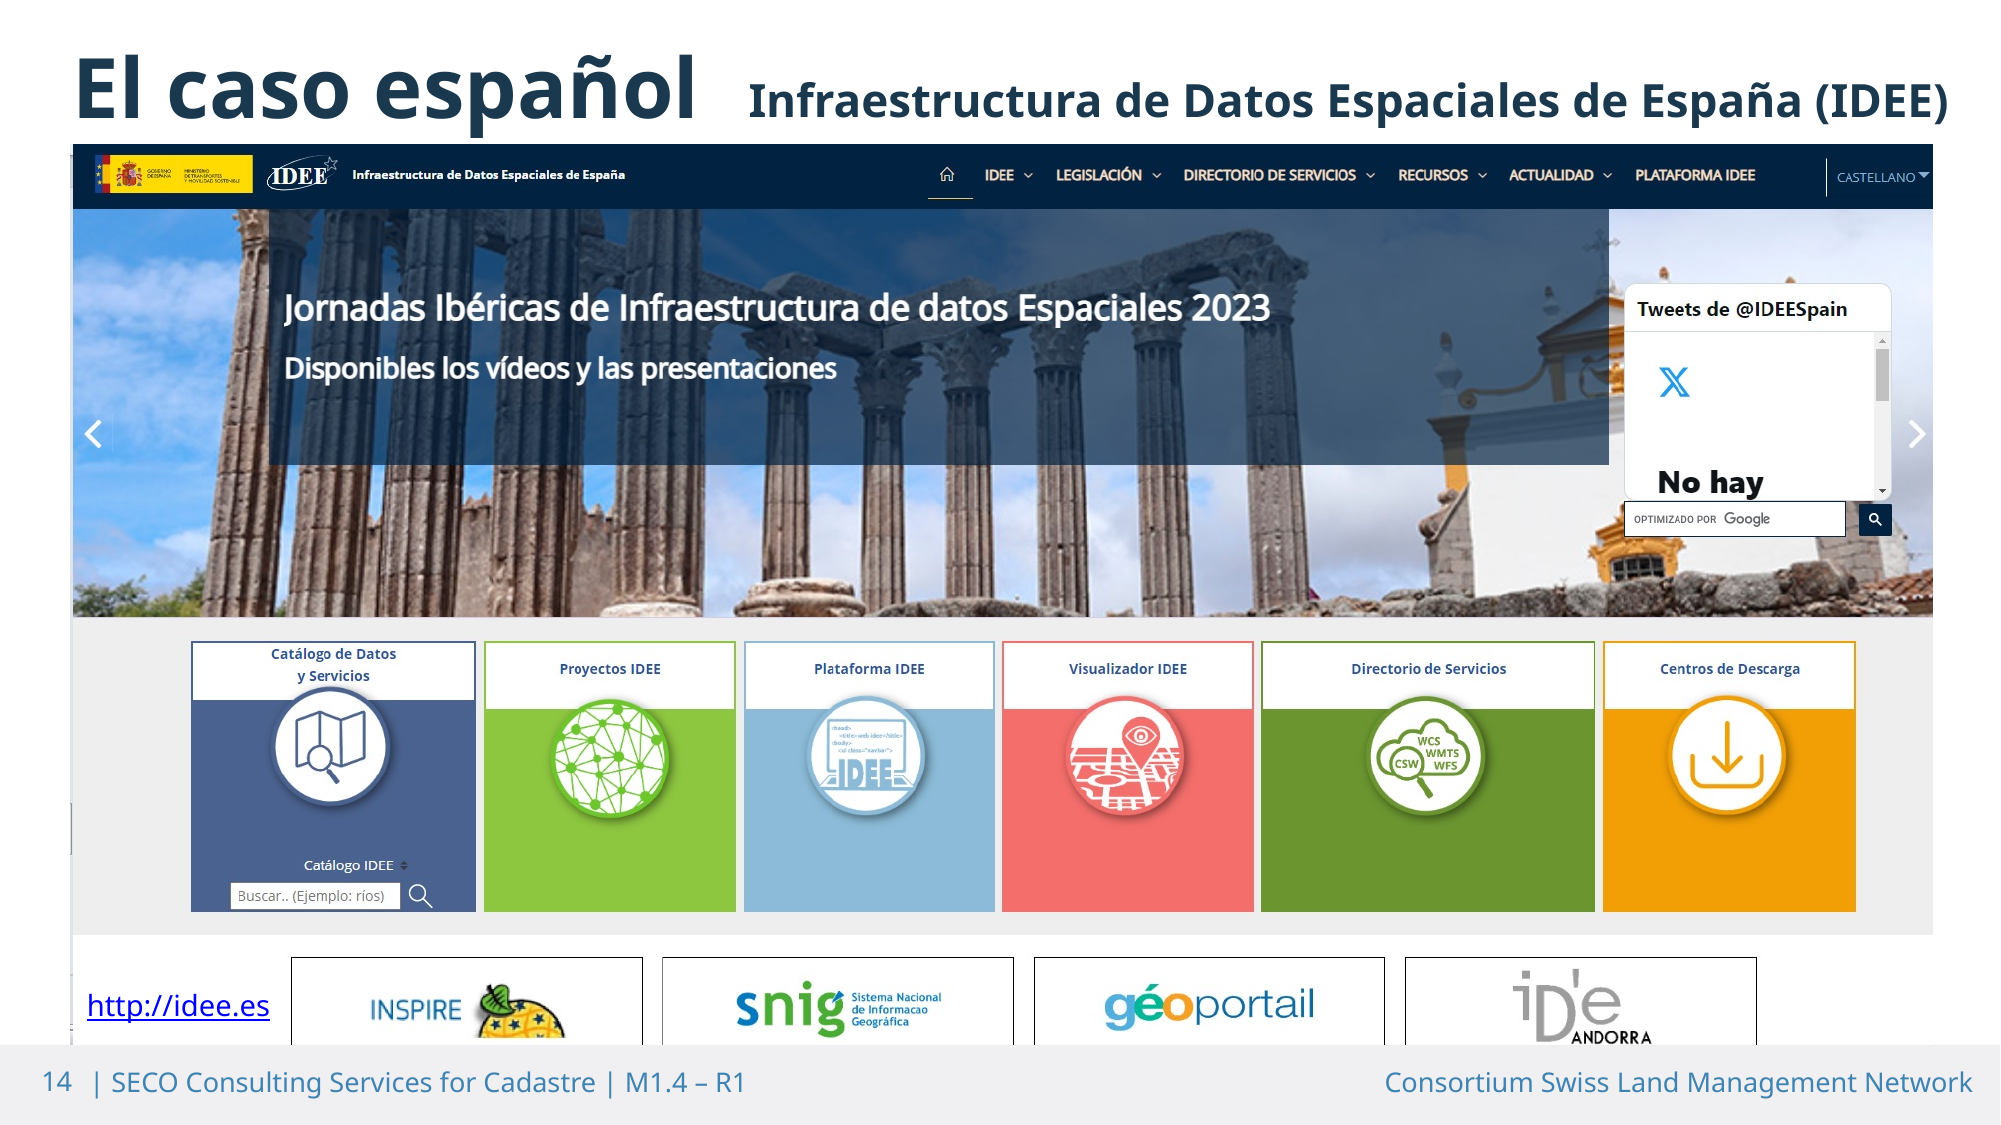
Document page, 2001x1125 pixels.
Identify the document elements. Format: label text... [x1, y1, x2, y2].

picture [70, 144, 1933, 1045]
text_box El caso español [68, 31, 1248, 140]
text_box Infraestructura de Datos Espaciales de España (IDEE) [1248, 63, 1998, 134]
slide_number 14 [14, 1056, 99, 1107]
